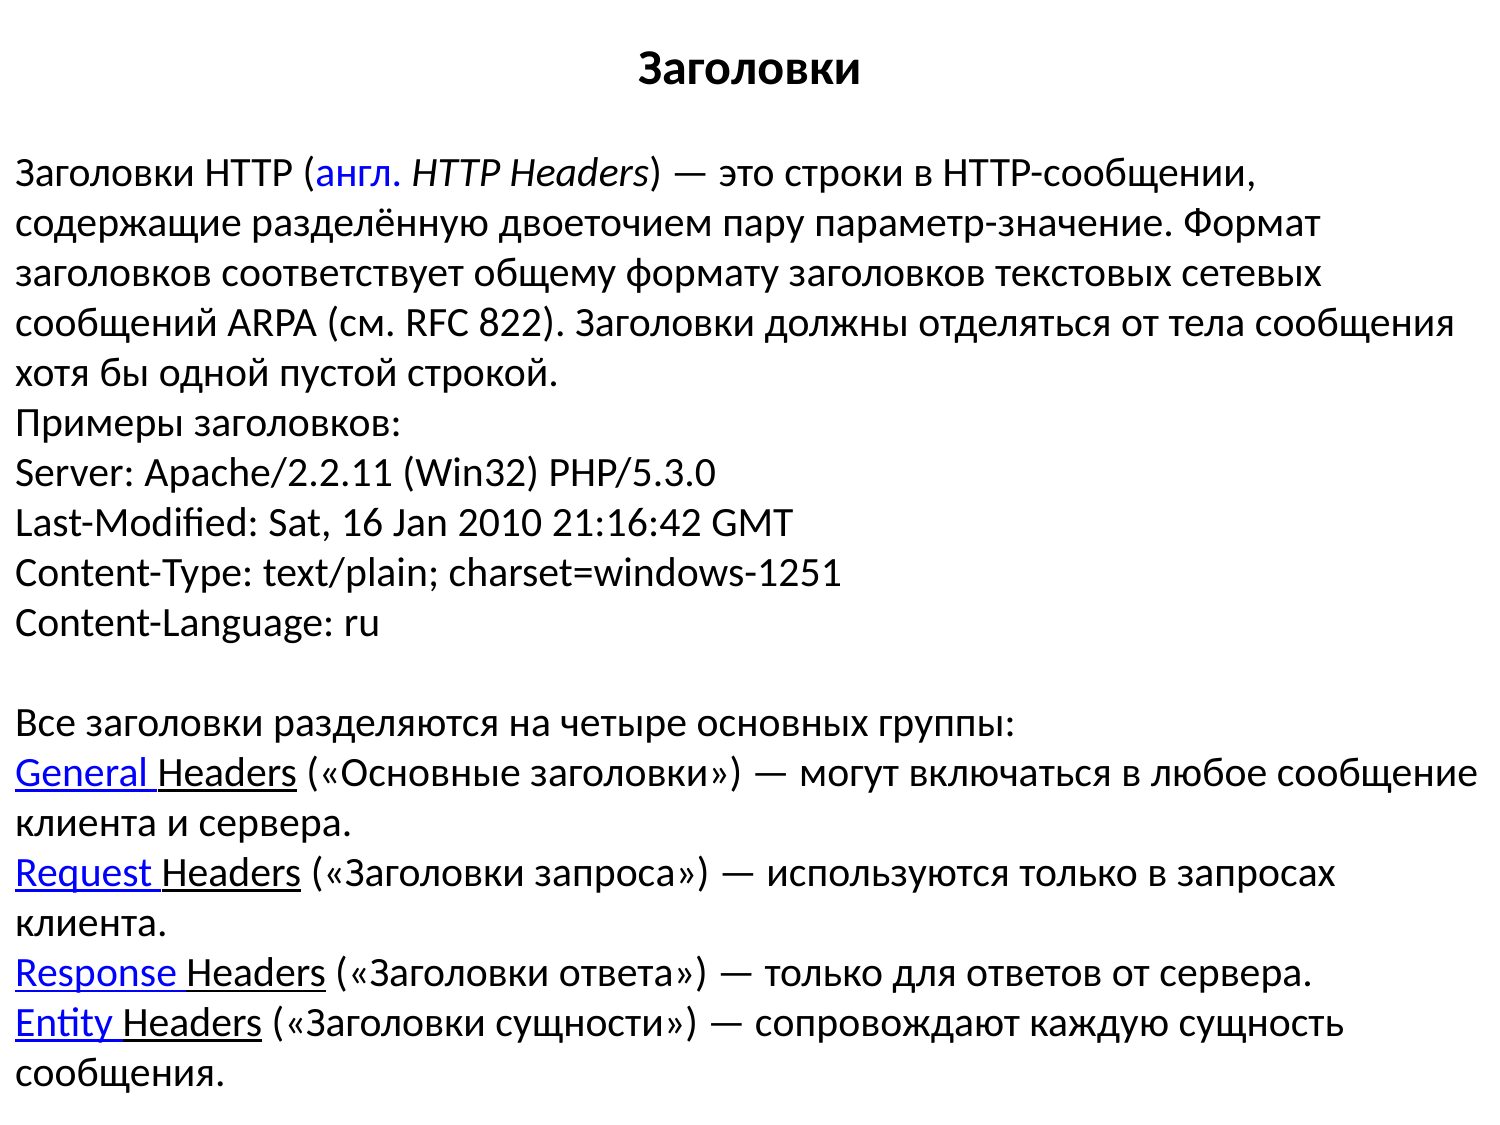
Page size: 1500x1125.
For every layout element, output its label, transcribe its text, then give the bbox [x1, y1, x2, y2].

text_box Заголовки Заголовки HTTP (англ. HTTP Headers) — это строки в HTTP-сообщении, содержащие разделённую двоеточием пару параметр-значение. Формат заголовков соответствует общему формату заголовков текстовых сетевых сообщений ARPA (см. RFC 822). Заголовки должны отделяться от тела сообщения хотя бы одной пустой строкой. Примеры заголовков: Server: Apache/2.2.11 (Win32) PHP/5.3.0 Last-Modified: Sat, 16 Jan 2010 21:16:42 GMT Content-Type: text/plain; charset=windows-1251 Content-Language: ru Все заголовки разделяются на четыре основных группы: General Headers («Основные заголовки») — могут включаться в любое сообщение клиента и сервера. Request Headers («Заголовки запроса») — используются только в запросах клиента. Response Headers («Заголовки ответа») — только для ответов от сервера. Entity Headers («Заголовки сущности») — сопровождают каждую сущность сообщения. [0, 5, 1500, 1125]
